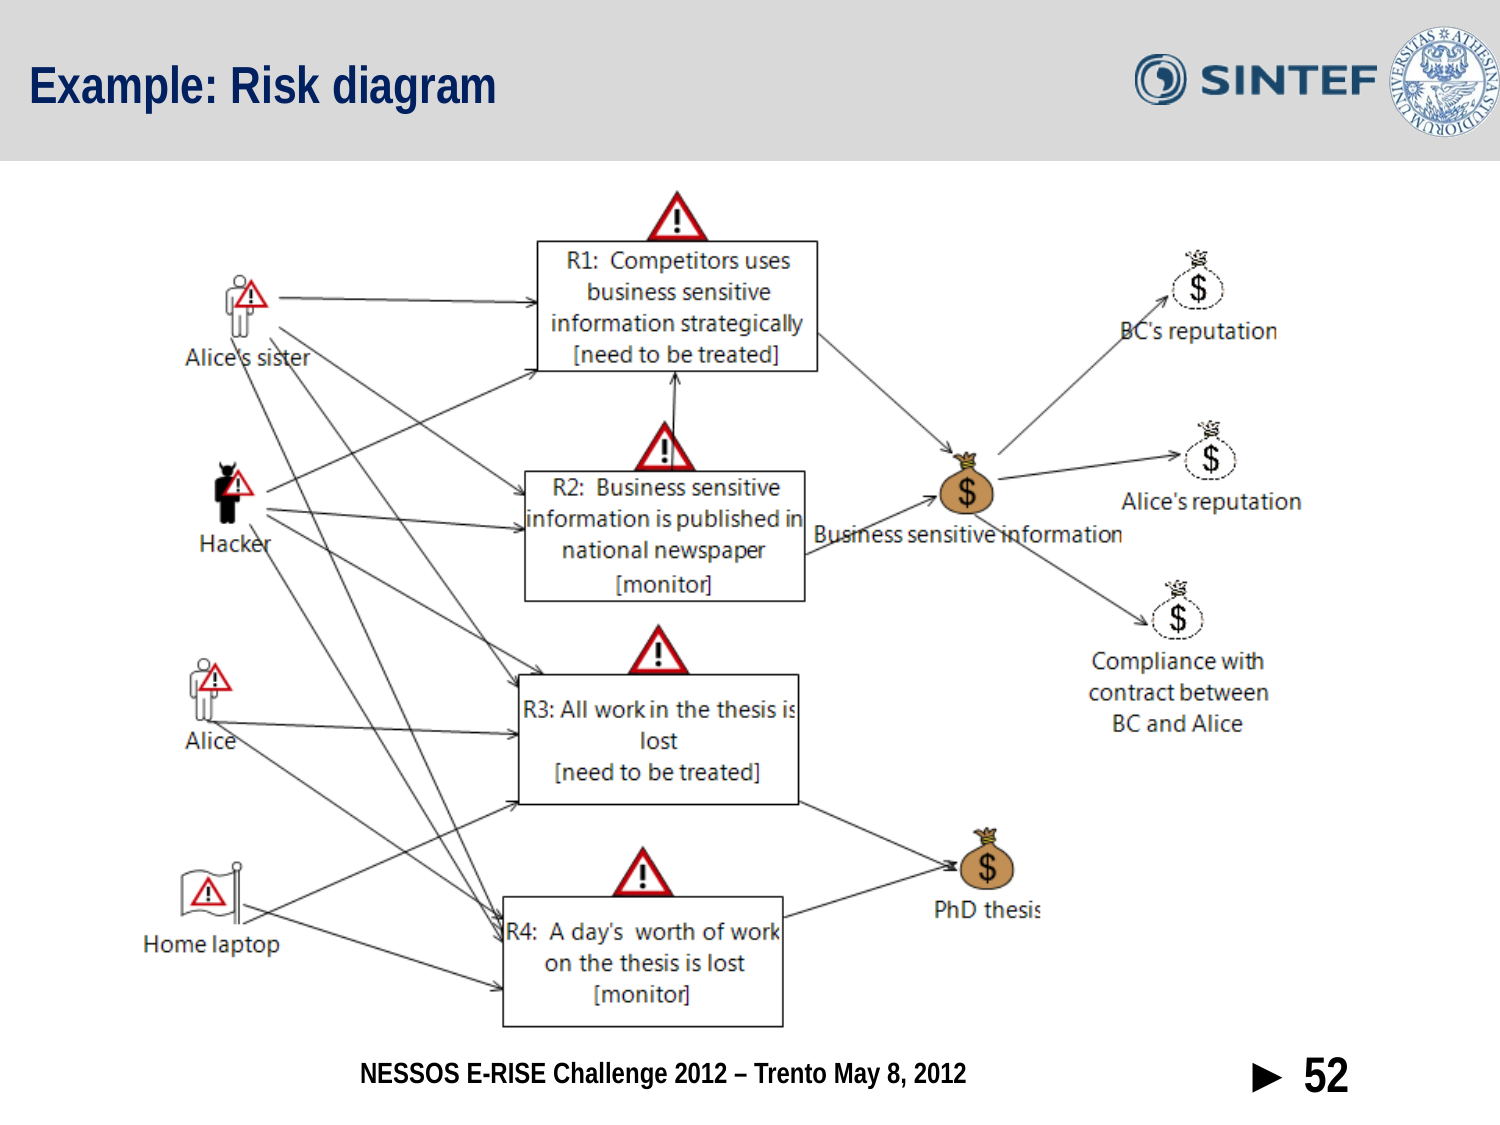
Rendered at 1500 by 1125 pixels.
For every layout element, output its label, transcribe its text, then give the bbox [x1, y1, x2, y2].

footer NESSOS E-RISE Challenge 2012 – Trento May 8, 2012 [300, 1046, 1034, 1099]
title Example: Risk diagram [13, 30, 1365, 136]
picture [1365, 54, 1377, 105]
picture [1382, 19, 1500, 143]
picture [140, 172, 1318, 1034]
slide_number ► 52 [1139, 1034, 1453, 1125]
